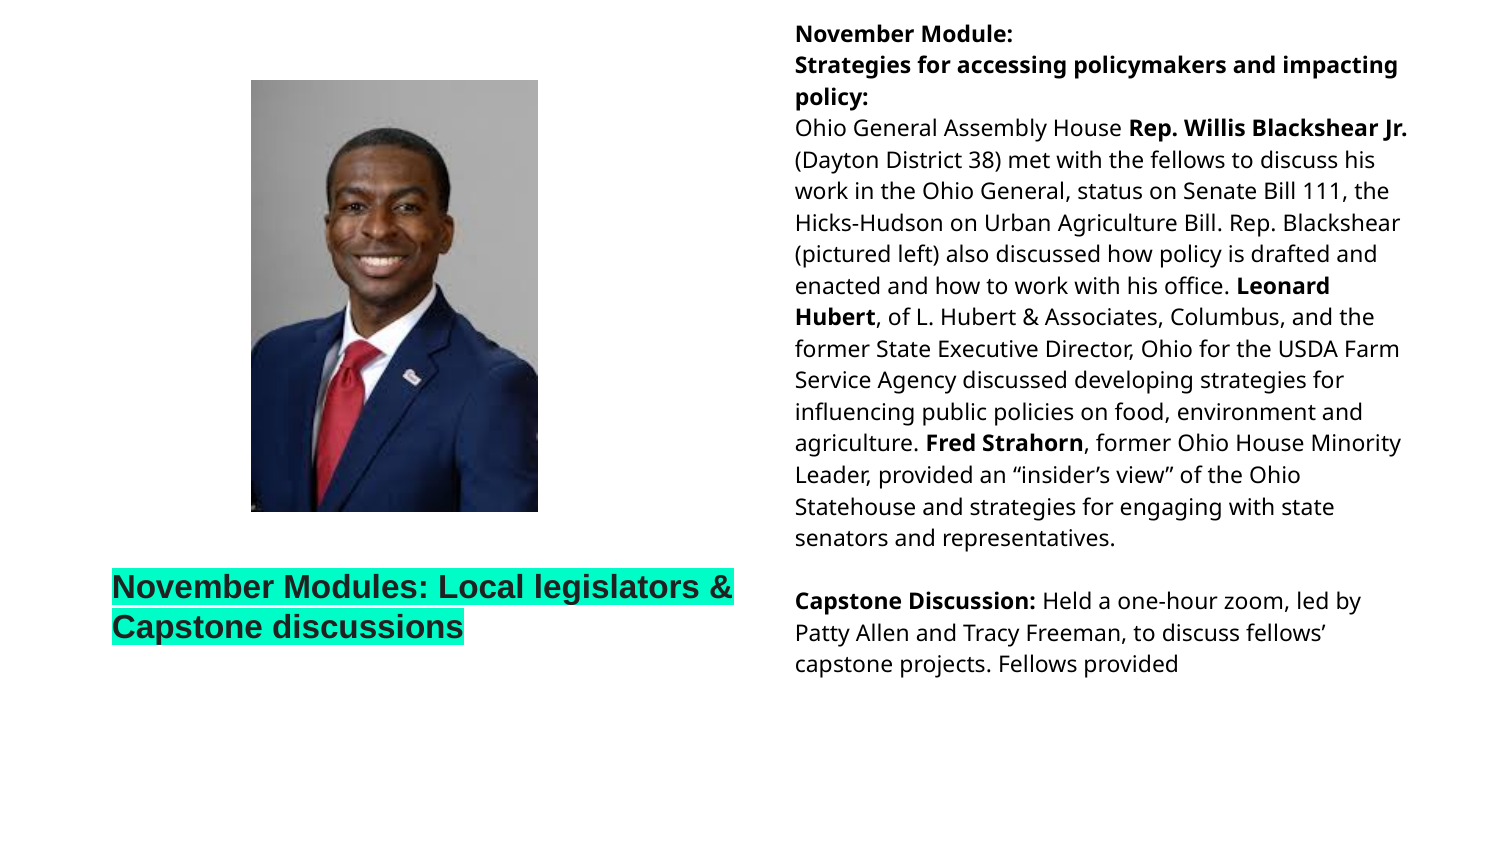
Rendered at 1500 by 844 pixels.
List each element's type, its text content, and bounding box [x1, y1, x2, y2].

title November Modules: Local legislators & Capstone discussions [96, 549, 750, 675]
list November Module: Strategies for accessing policymakers and impacting policy: Ohio General Assembly House Rep. Willis Blackshear Jr.(Dayton District 38) met with the fellows to discuss his work in the Ohio General, status on Senate Bill 111, the Hicks-Hudson on Urban Agriculture Bill. Rep. Blackshear (pictured left) also discussed how policy is drafted and enacted and how to work with his office. Leonard Hubert, of L. Hubert & Associates, Columbus, and the former State Executive Director, Ohio for the USDA Farm Service Agency discussed developing strategies for influencing public policies on food, environment and agriculture. Fred Strahorn, former Ohio House Minority Leader, provided an “insider’s view” of the Ohio Statehouse and strategies for engaging with state senators and representatives. Capstone Discussion: Held a one-hour zoom, led by Patty Allen and Tracy Freeman, to discuss fellows’ capstone projects. Fellows provided [779, 0, 1433, 664]
picture [250, 80, 538, 513]
